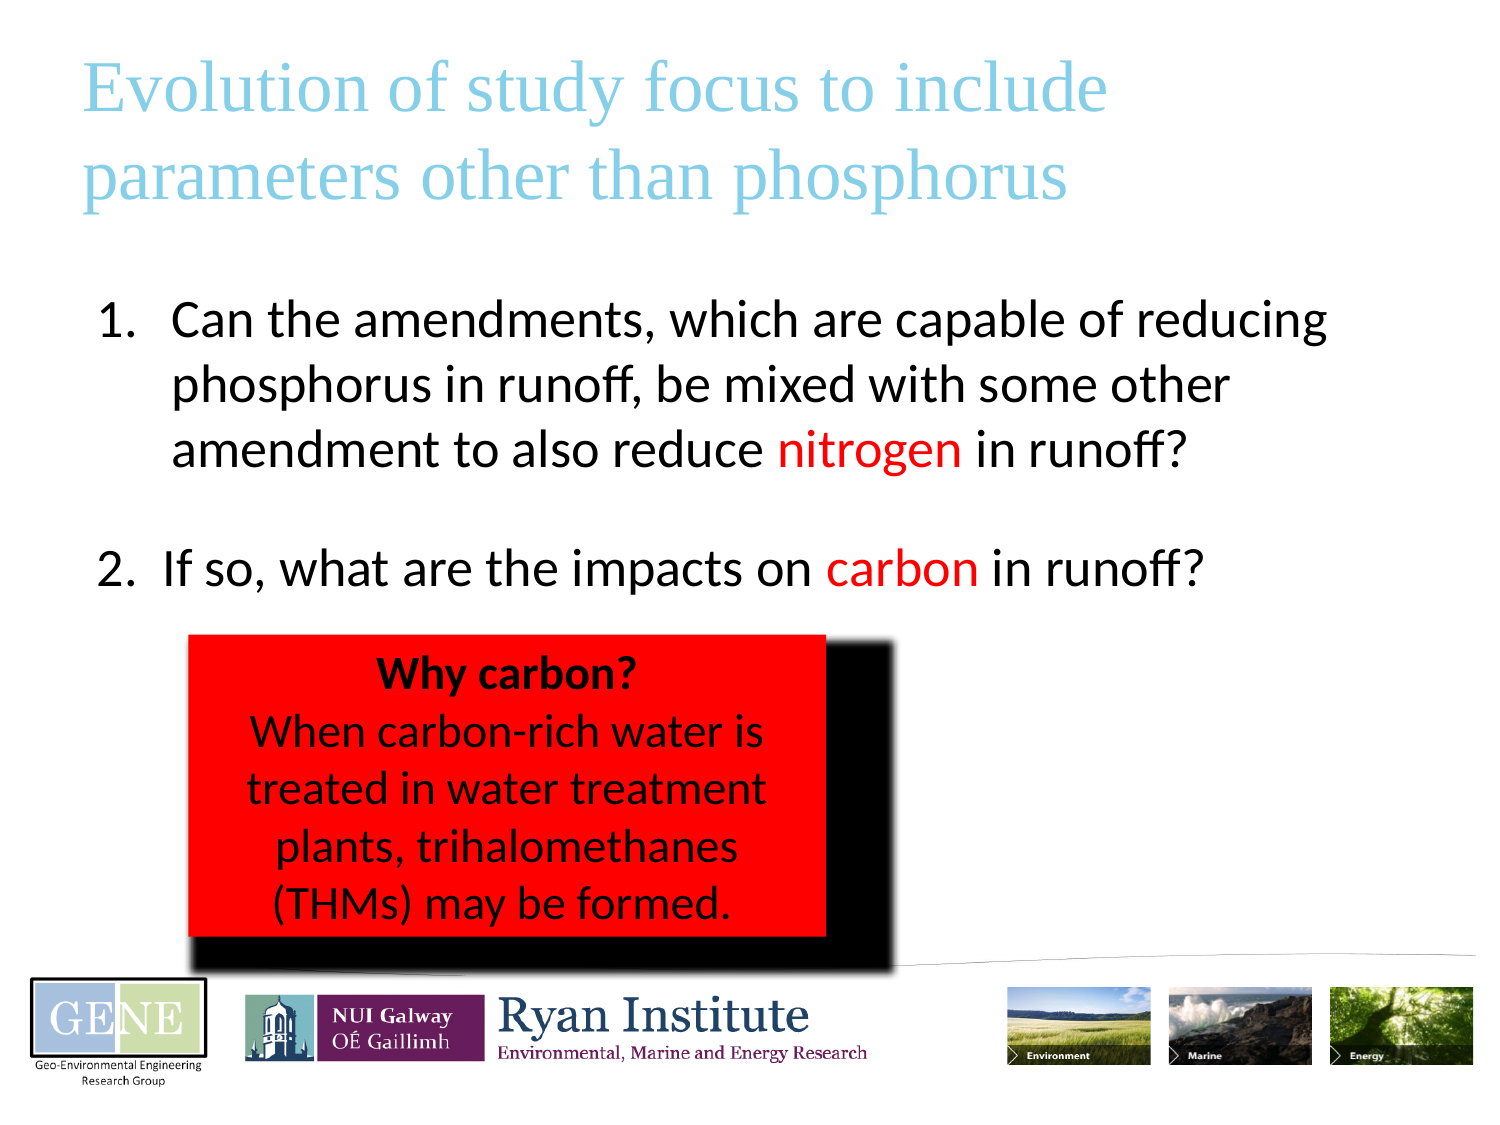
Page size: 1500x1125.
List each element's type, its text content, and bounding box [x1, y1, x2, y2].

text_box Why carbon? When carbon-rich water is treated in water treatment plants, trihalomethanes (THMs) may be formed. [188, 634, 827, 937]
text_box Evolution of study focus to include parameters other than phosphorus [82, 38, 1422, 249]
text_box Can the amendments, which are capable of reducing phosphorus in runoff, be mixed with some other amendment to also reduce nitrogen in runoff? [82, 275, 1400, 525]
text_box 2. If so, what are the impacts on carbon in runoff? [82, 525, 1400, 670]
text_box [29, 951, 1477, 1089]
